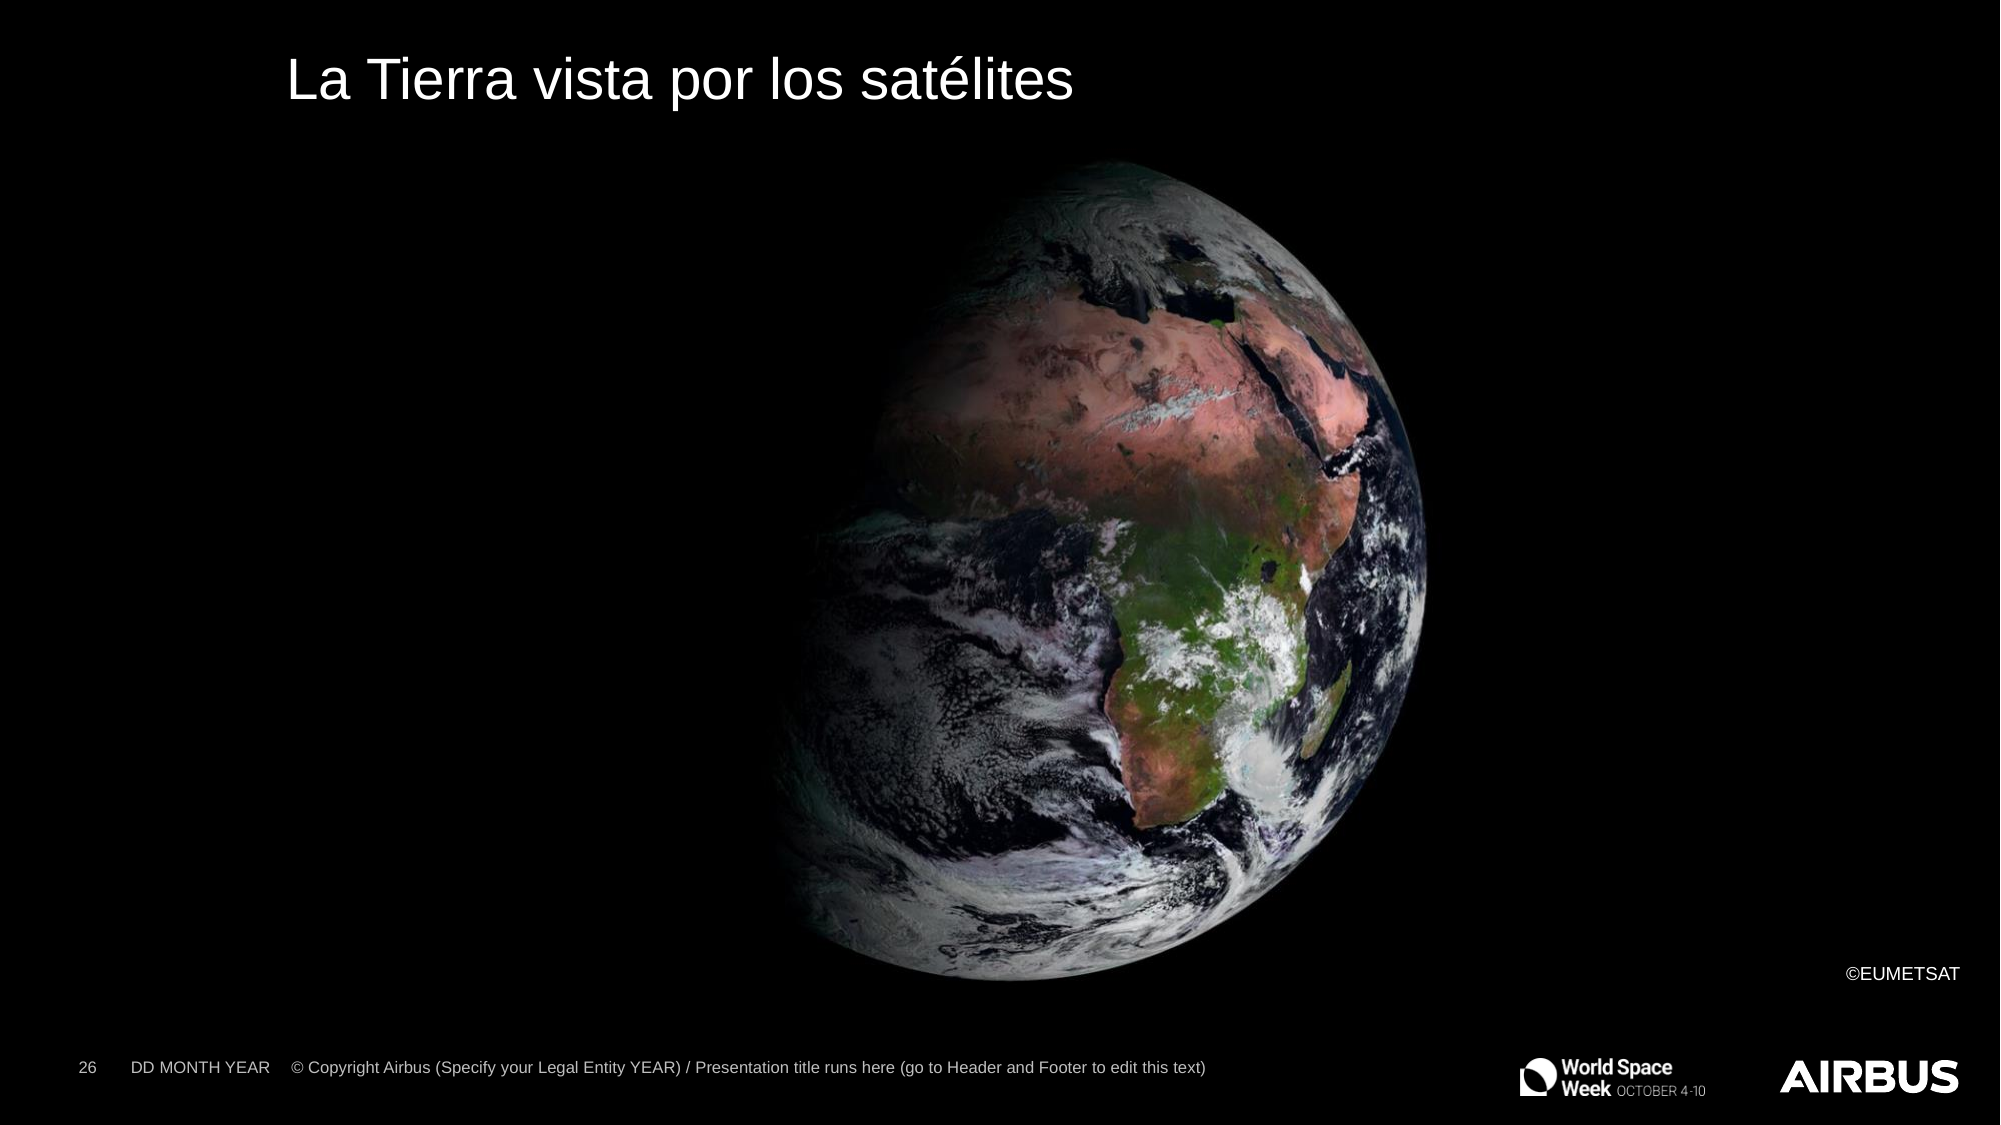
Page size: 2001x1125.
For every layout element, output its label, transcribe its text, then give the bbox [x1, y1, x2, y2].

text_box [465, 132, 1535, 993]
text_box ©EUMETSAT [1821, 954, 1976, 992]
slide_number DD MONTH YEAR [130, 1057, 287, 1093]
picture [1520, 1058, 1705, 1096]
title La Tierra vista por los satélites [286, 33, 1922, 182]
slide_number 26 [78, 1057, 126, 1093]
footer © Copyright Airbus (Specify your Legal Entity YEAR) / Presentation title runs here (go to Header and Footer to edit this text) [291, 1057, 1440, 1093]
